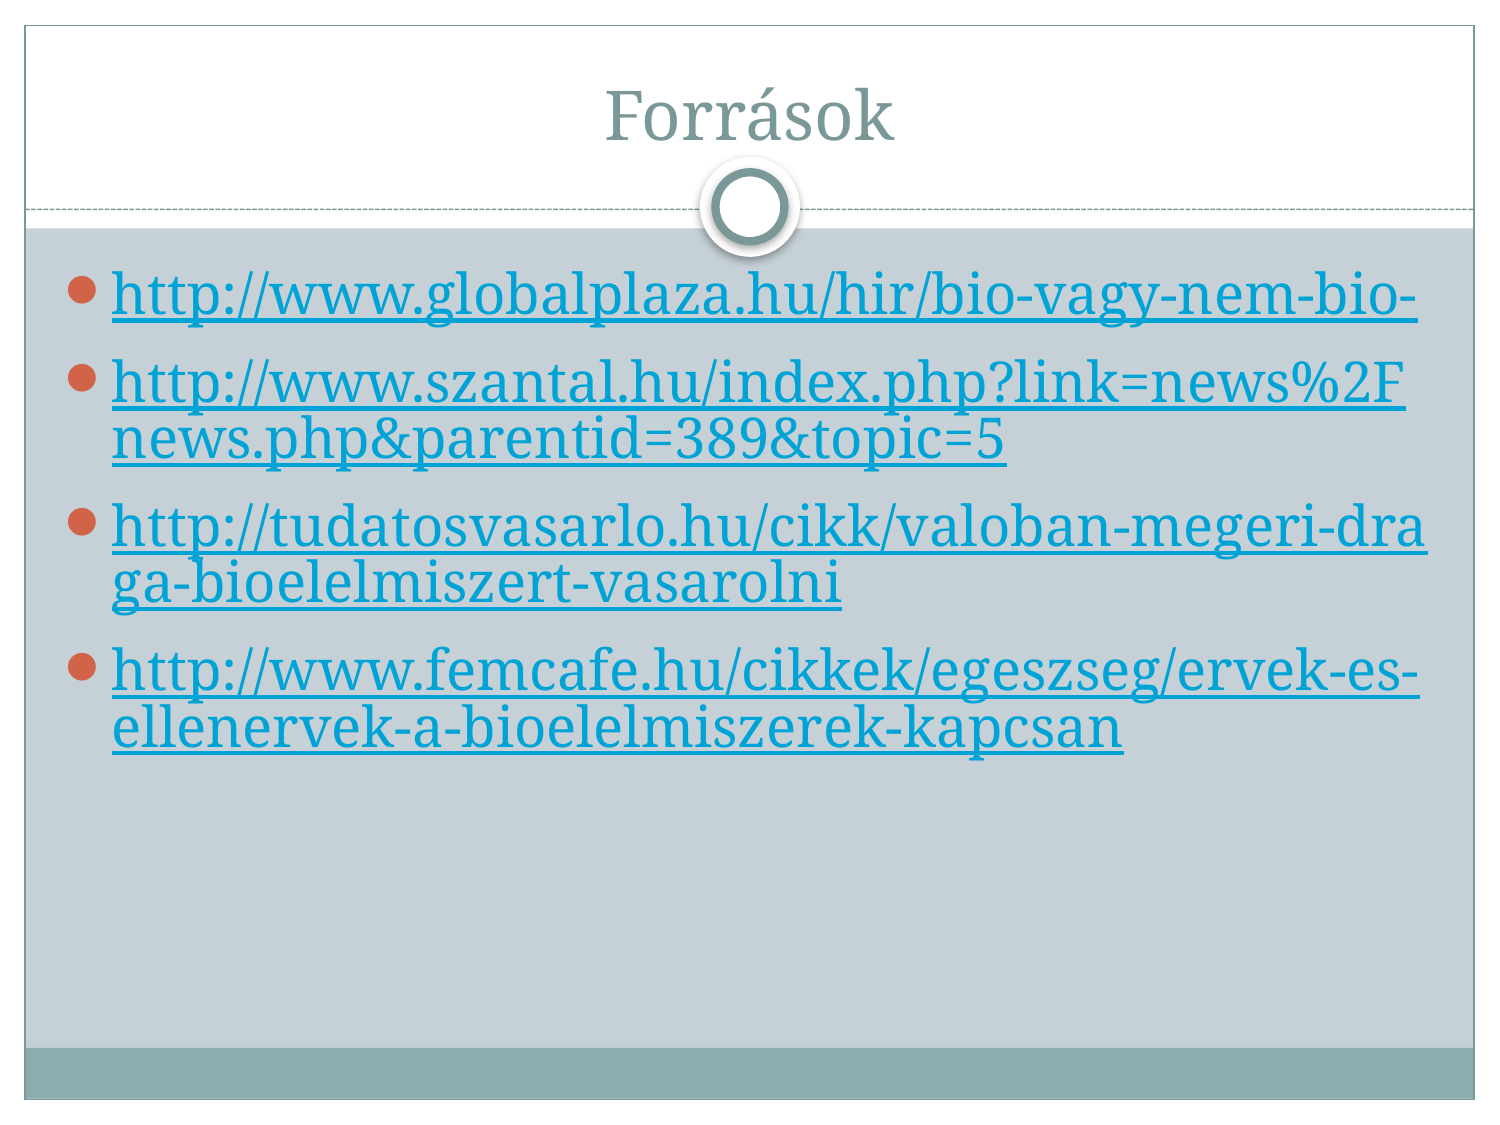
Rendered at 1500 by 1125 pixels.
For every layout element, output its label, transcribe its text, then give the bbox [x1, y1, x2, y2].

title Források [49, 37, 1450, 162]
list http://www.globalplaza.hu/hir/bio-vagy-nem-bio- http://www.szantal.hu/index.php?link=news%2Fnews.php&parentid=389&topic=5 http://tudatosvasarlo.hu/cikk/valoban-megeri-draga-bioelelmiszert-vasarolni http://www.femcafe.hu/cikkek/egeszseg/ervek-es-ellenervek-a-bioelelmiszerek-kapcsan [49, 250, 1445, 1001]
